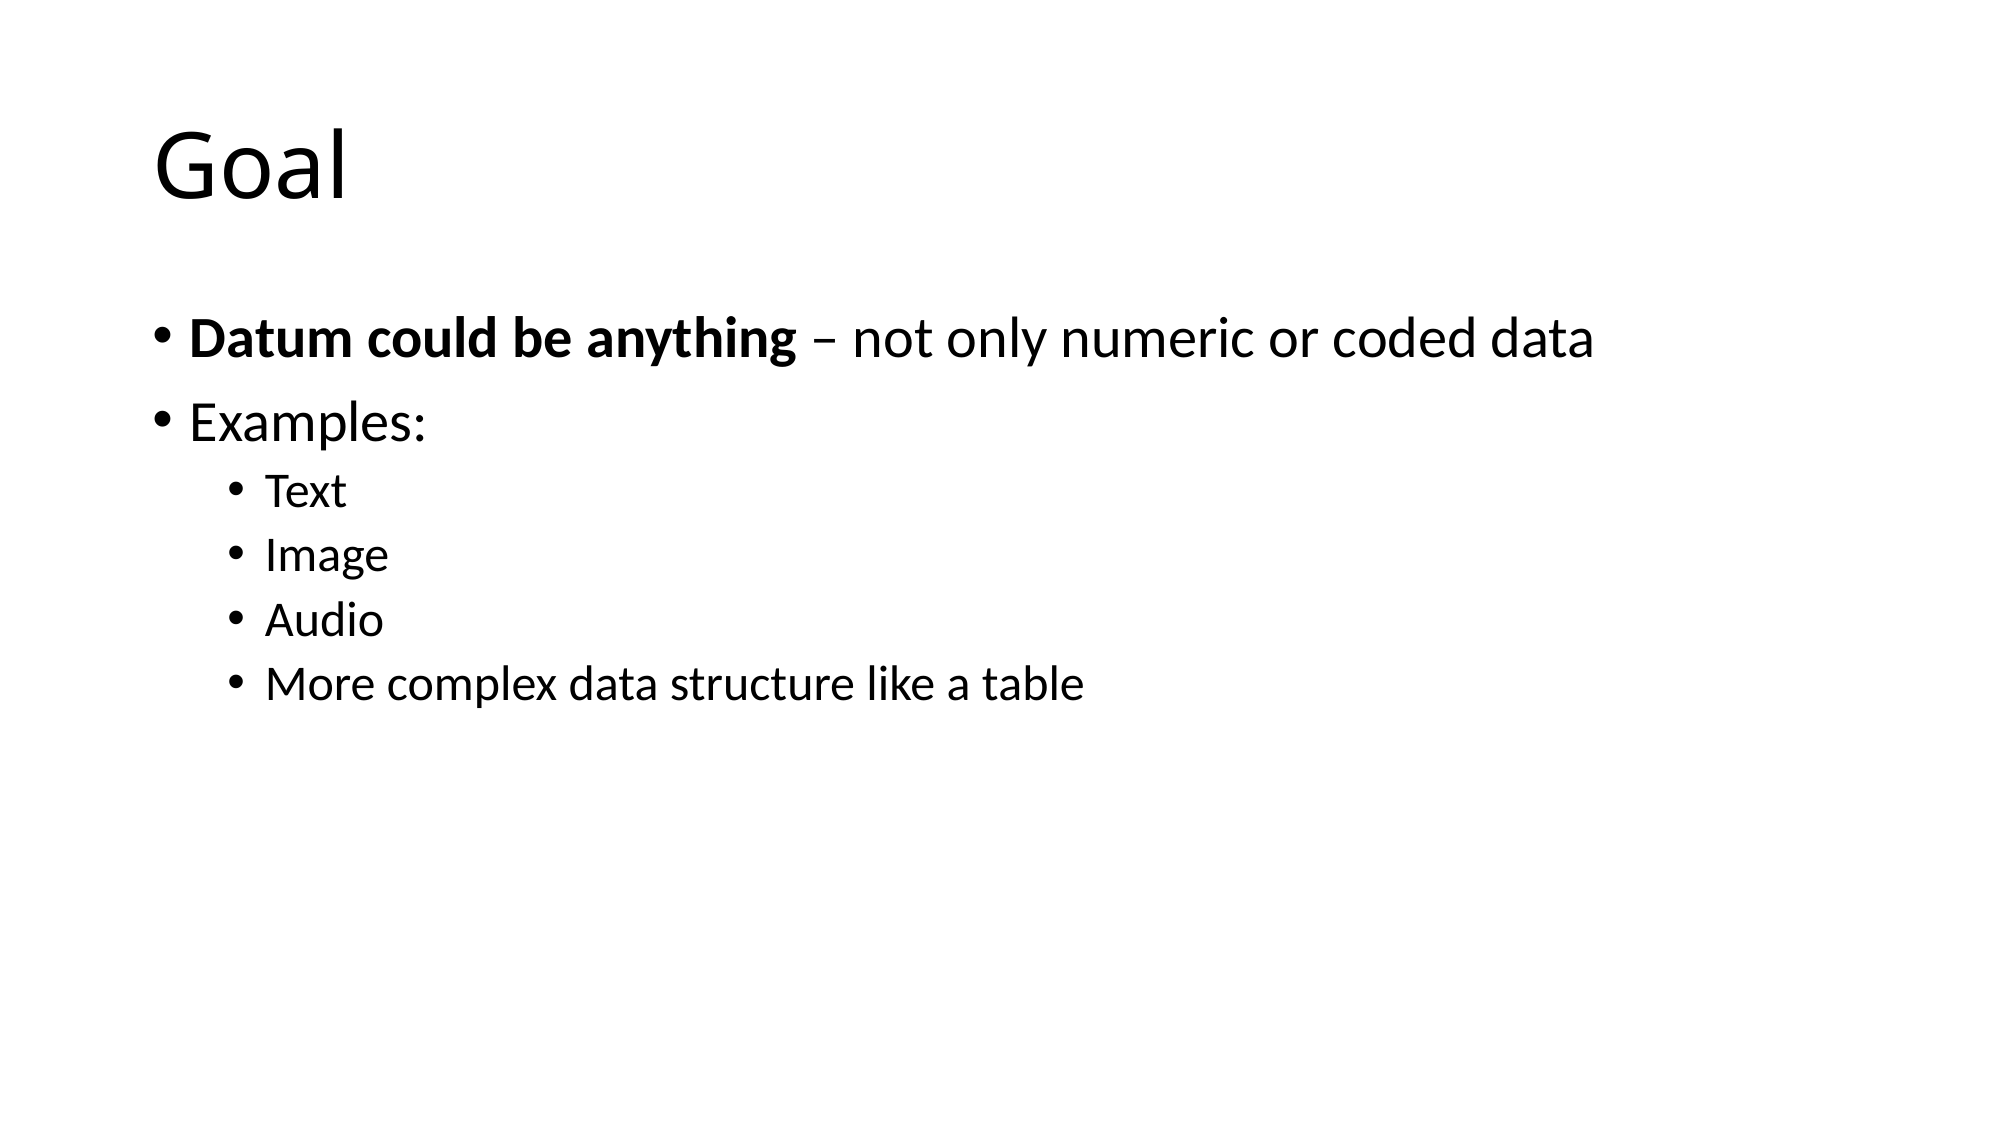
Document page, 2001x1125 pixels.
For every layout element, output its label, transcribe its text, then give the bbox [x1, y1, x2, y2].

title Goal [137, 59, 1863, 278]
list Datum could be anything – not only numeric or coded data Examples: Text Image Audio More complex data structure like a table [137, 299, 1863, 1014]
